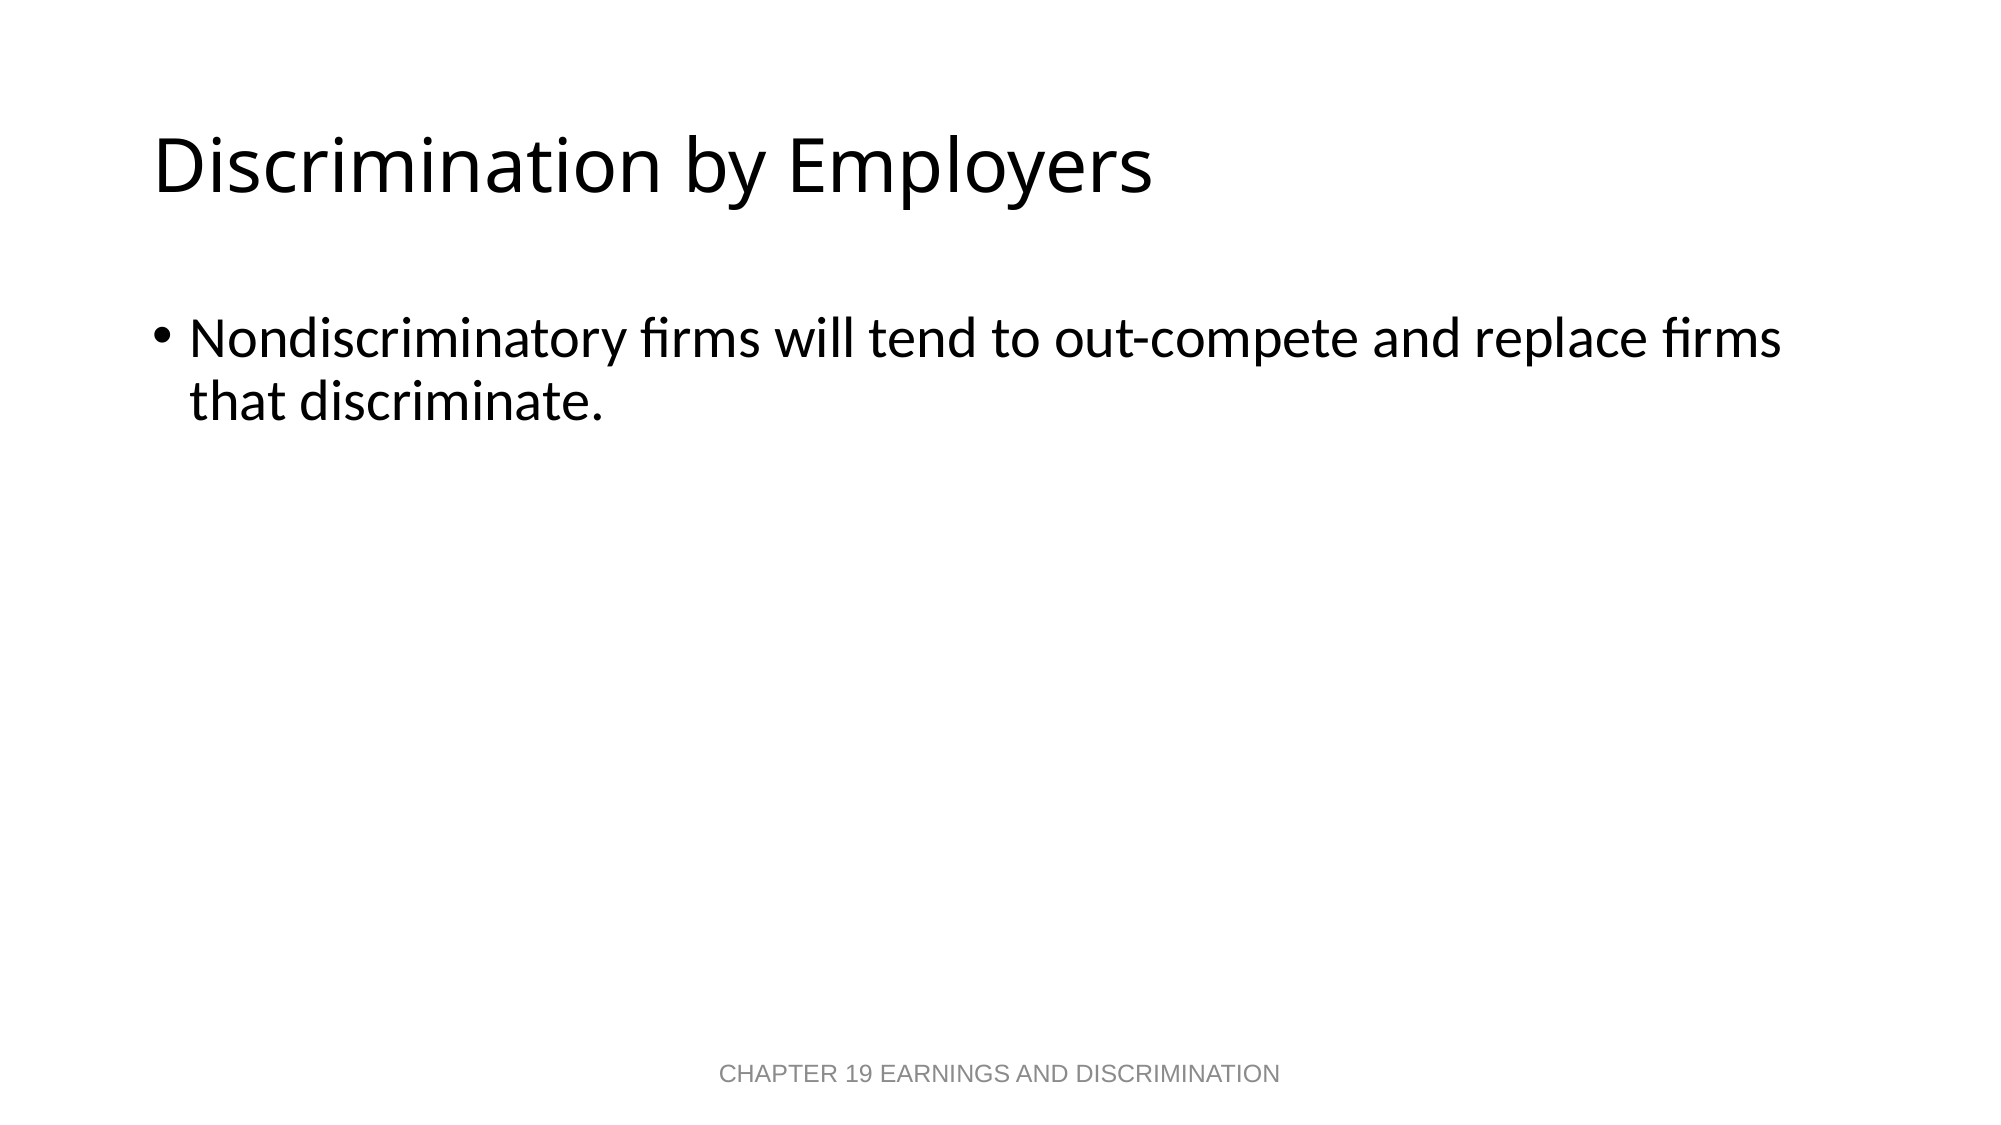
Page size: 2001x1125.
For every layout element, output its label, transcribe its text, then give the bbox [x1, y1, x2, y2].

title Discrimination by Employers [137, 59, 1863, 278]
footer CHAPTER 19 EARNINGS AND DISCRIMINATION [662, 1042, 1338, 1103]
list Nondiscriminatory firms will tend to out-compete and replace firms that discriminate. [137, 299, 1863, 1014]
